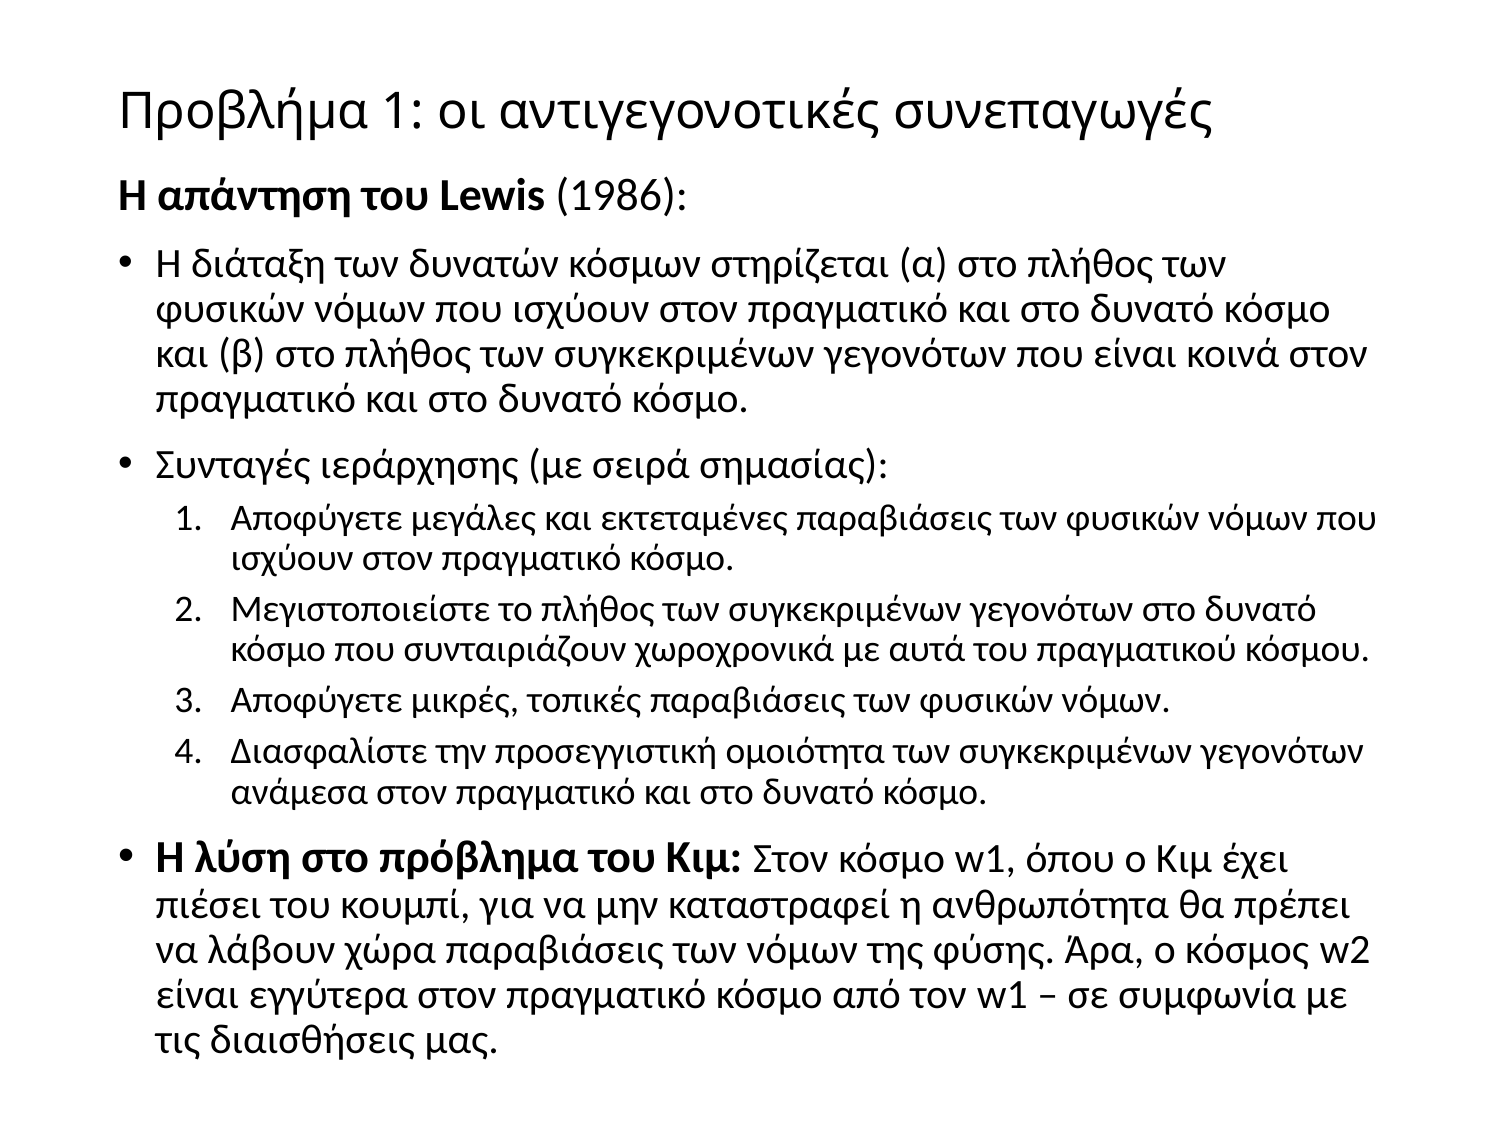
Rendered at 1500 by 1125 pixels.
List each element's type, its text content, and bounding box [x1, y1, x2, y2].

title Προβλήμα 1: οι αντιγεγονοτικές συνεπαγωγές [103, 59, 1397, 163]
list Η απάντηση του Lewis (1986): Η διάταξη των δυνατών κόσμων στηρίζεται (α) στο πλήθος των φυσικών νόμων που ισχύουν στον πραγματικό και στο δυνατό κόσμο και (β) στο πλήθος των συγκεκριμένων γεγονότων που είναι κοινά στον πραγματικό και στο δυνατό κόσμο. Συνταγές ιεράρχησης (με σειρά σημασίας): Αποφύγετε μεγάλες και εκτεταμένες παραβιάσεις των φυσικών νόμων που ισχύουν στον πραγματικό κόσμο. Μεγιστοποιείστε το πλήθος των συγκεκριμένων γεγονότων στο δυνατό κόσμο που συνταιριάζουν χωροχρονικά με αυτά του πραγματικού κόσμου. Αποφύγετε μικρές, τοπικές παραβιάσεις των φυσικών νόμων. Διασφαλίστε την προσεγγιστική ομοιότητα των συγκεκριμένων γεγονότων ανάμεσα στον πραγματικό και στο δυνατό κόσμο. Η λύση στο πρόβλημα του Κιμ: Στον κόσμο w1, όπου ο Κιμ έχει πιέσει του κουμπί, για να μην καταστραφεί η ανθρωπότητα θα πρέπει να λάβουν χώρα παραβιάσεις των νόμων της φύσης. Άρα, ο κόσμος w2 είναι εγγύτερα στον πραγματικό κόσμο από τον w1 – σε συμφωνία με τις διαισθήσεις μας. [103, 163, 1397, 1066]
